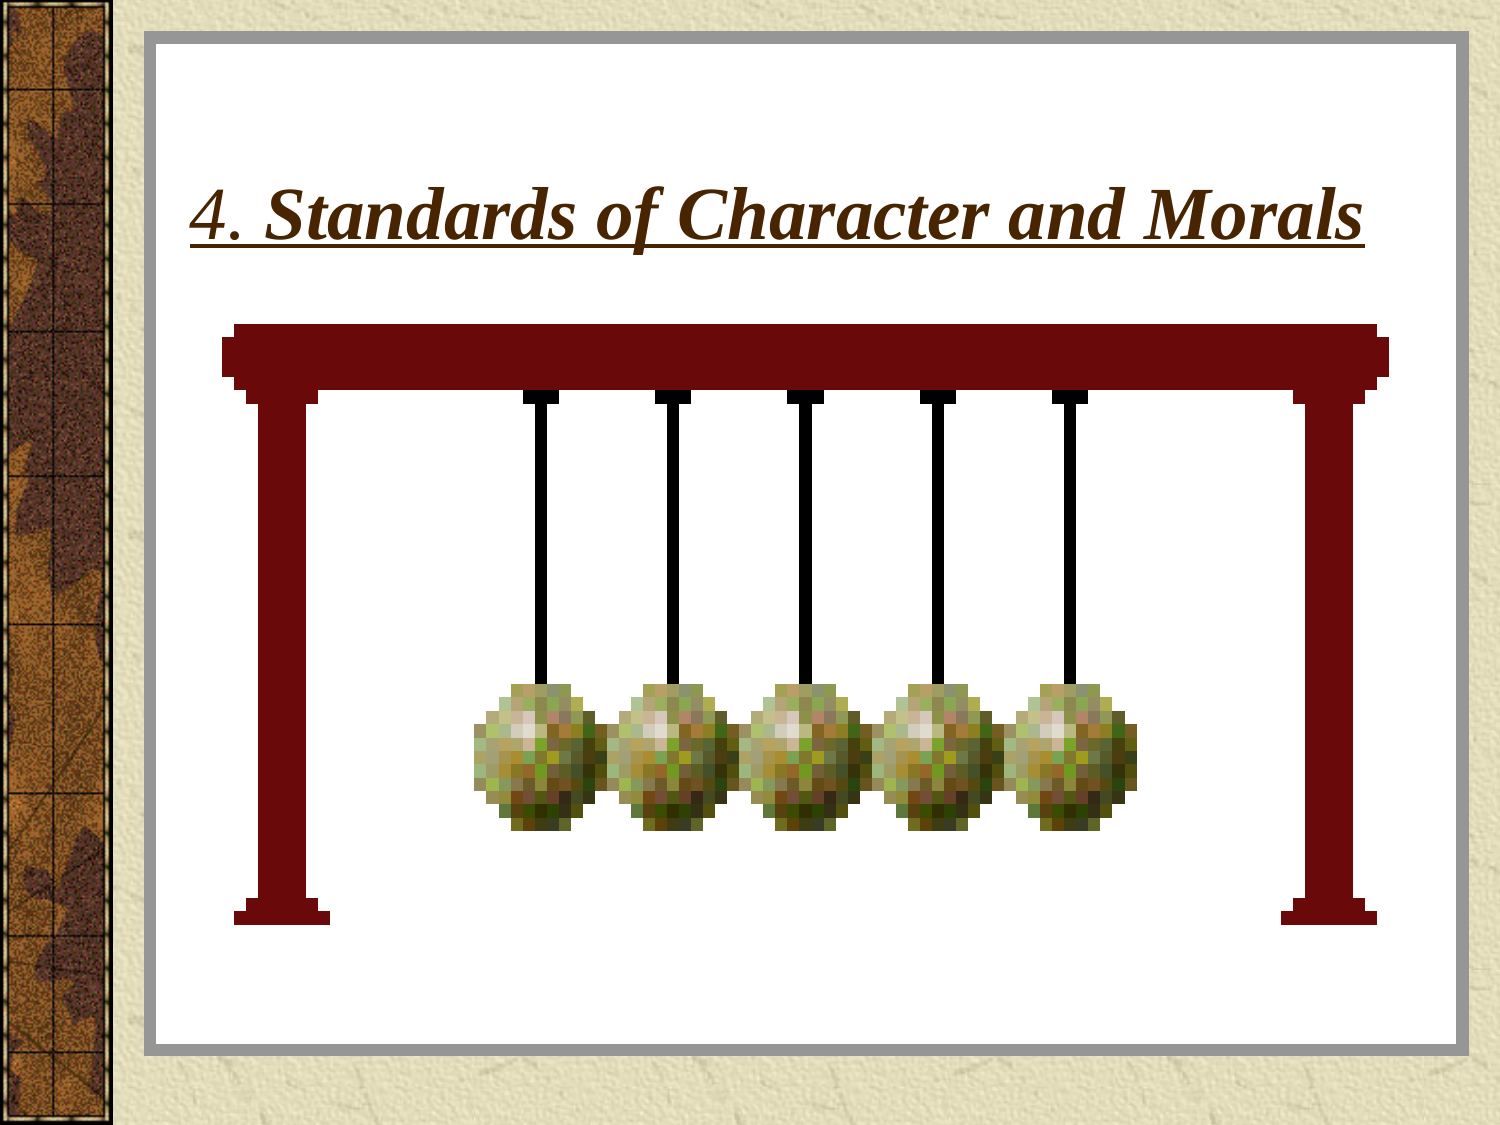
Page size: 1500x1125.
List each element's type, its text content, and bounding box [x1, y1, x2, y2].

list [174, 324, 1438, 926]
title 4. Standards of Character and Morals [174, 62, 1451, 351]
picture [0, 0, 1500, 1125]
